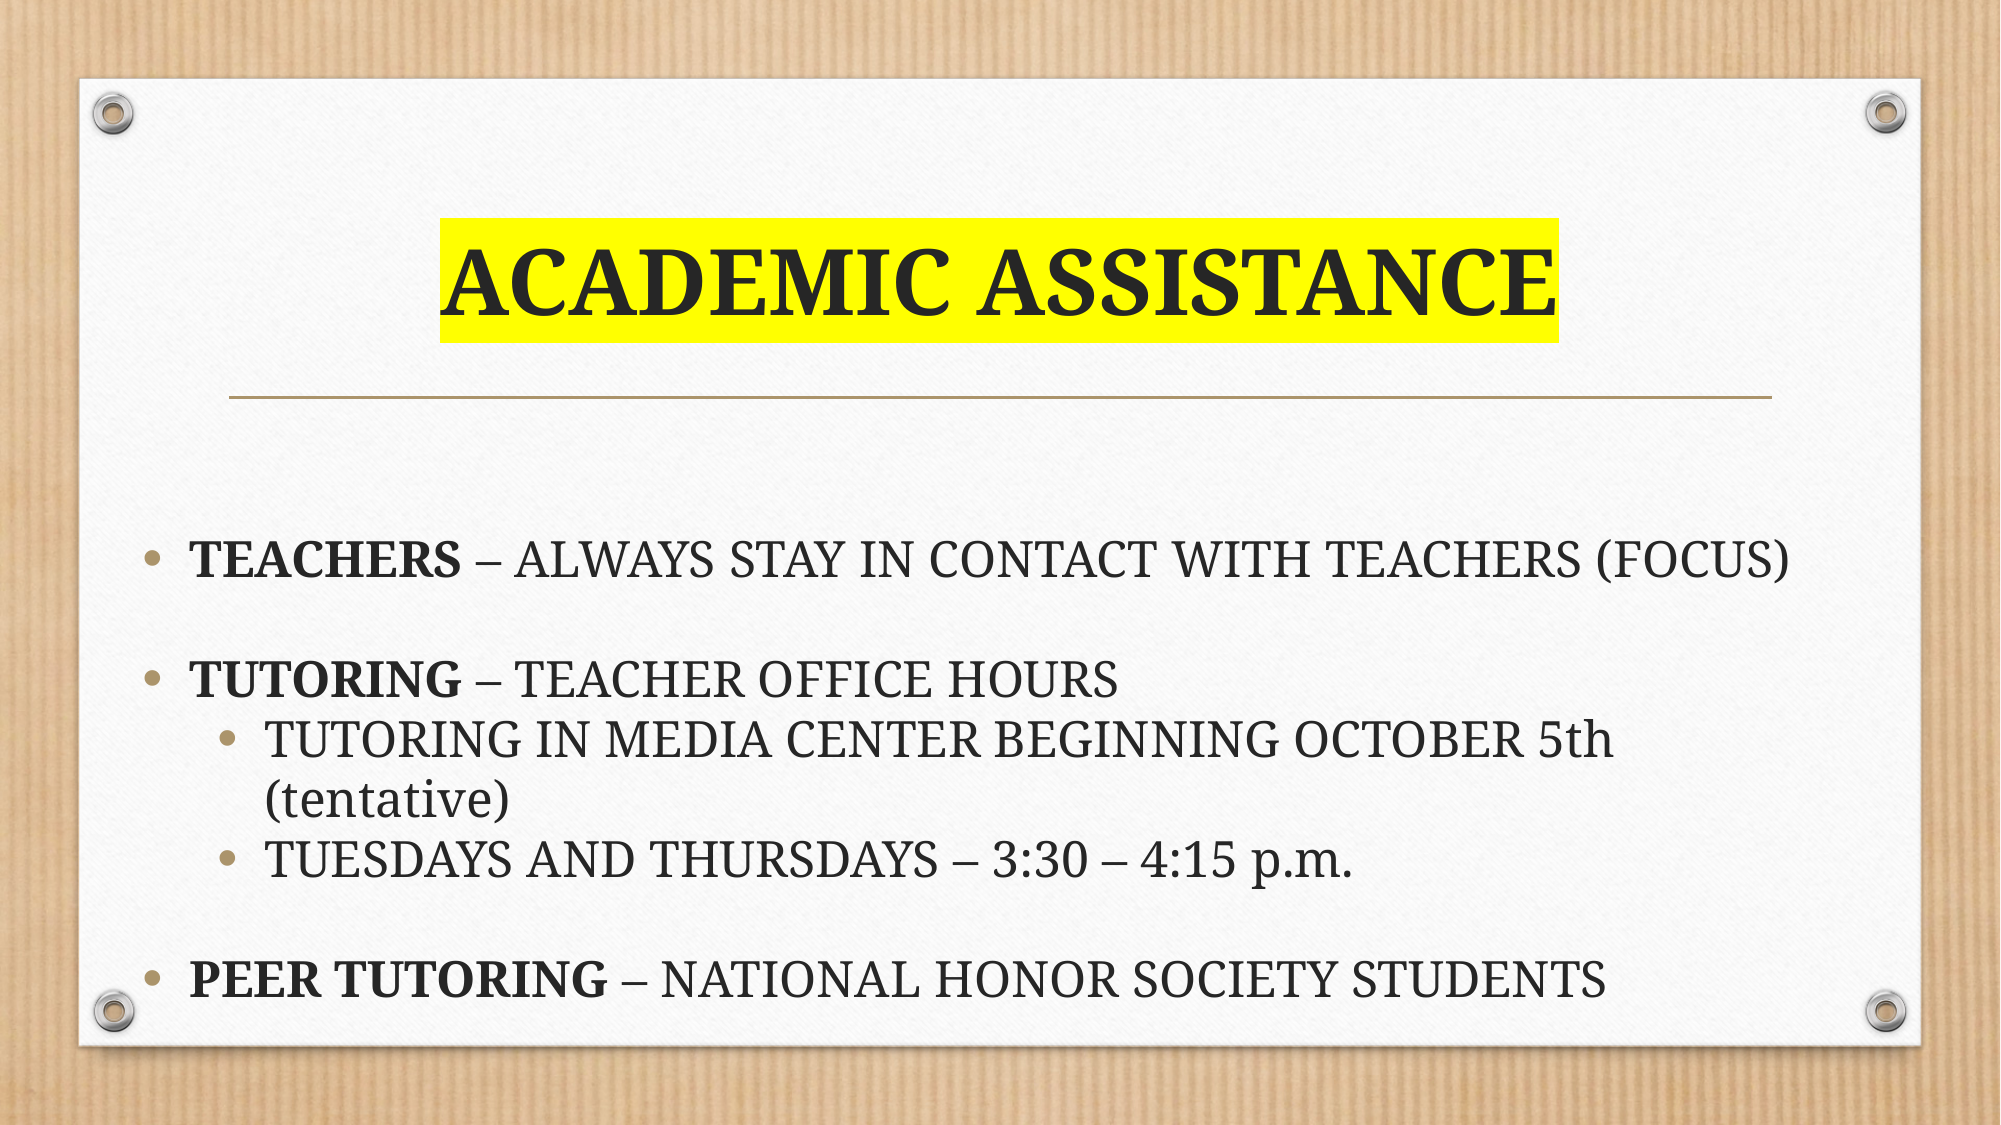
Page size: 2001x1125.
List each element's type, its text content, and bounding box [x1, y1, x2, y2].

picture [0, 0, 2001, 1125]
text_box TEACHERS – ALWAYS STAY IN CONTACT WITH TEACHERS (FOCUS) TUTORING – TEACHER OFFICE HOURS TUTORING IN MEDIA CENTER BEGINNING OCTOBER 5th (tentative) TUESDAYS AND THURSDAYS – 3:30 – 4:15 p.m. PEER TUTORING – NATIONAL HONOR SOCIETY STUDENTS [127, 520, 1873, 1015]
title ACADEMIC ASSISTANCE [212, 171, 1788, 386]
